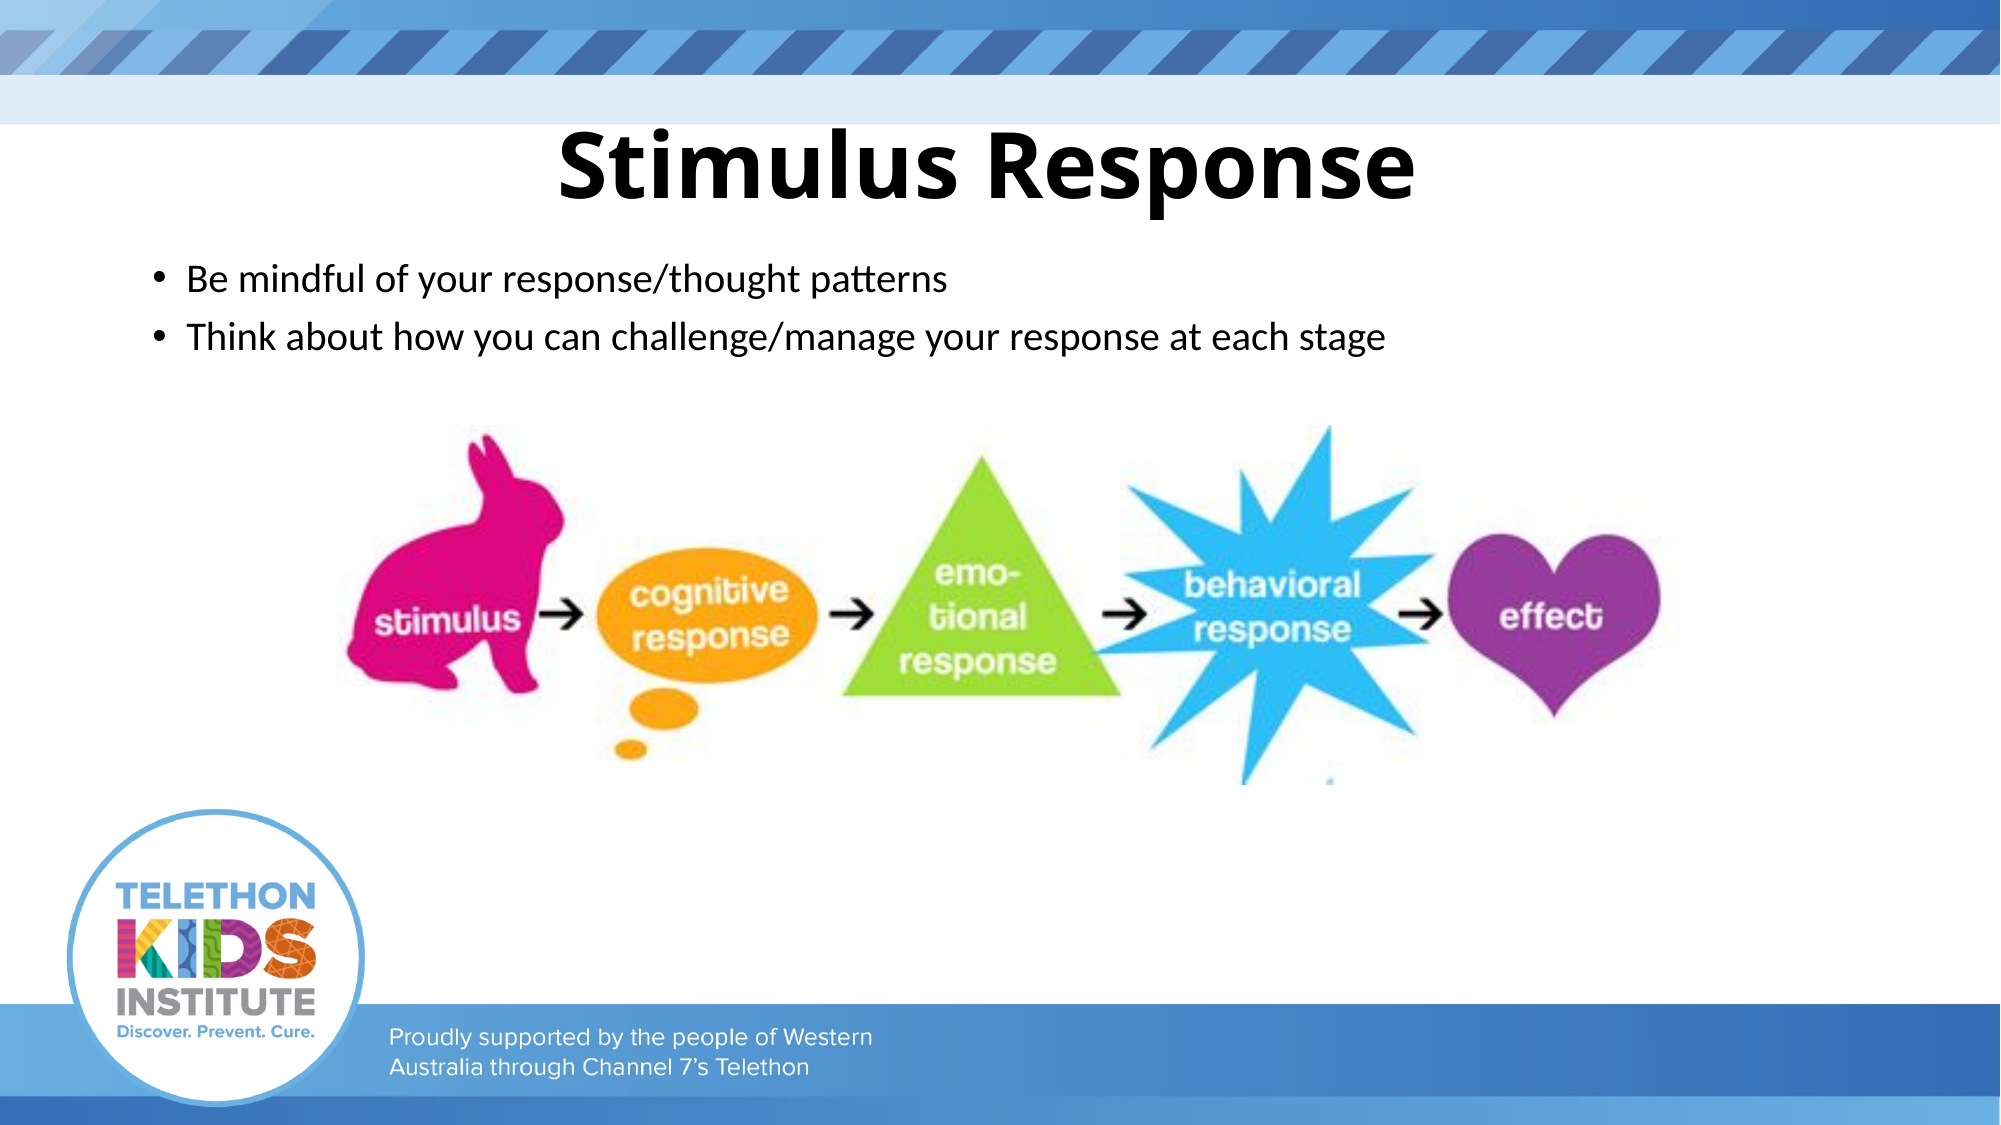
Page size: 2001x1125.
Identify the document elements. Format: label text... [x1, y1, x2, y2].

title Stimulus Response [137, 59, 1863, 249]
picture [0, 0, 2000, 1125]
list Be mindful of your response/thought patterns Think about how you can challenge/manage your response at each stage [137, 249, 1863, 368]
